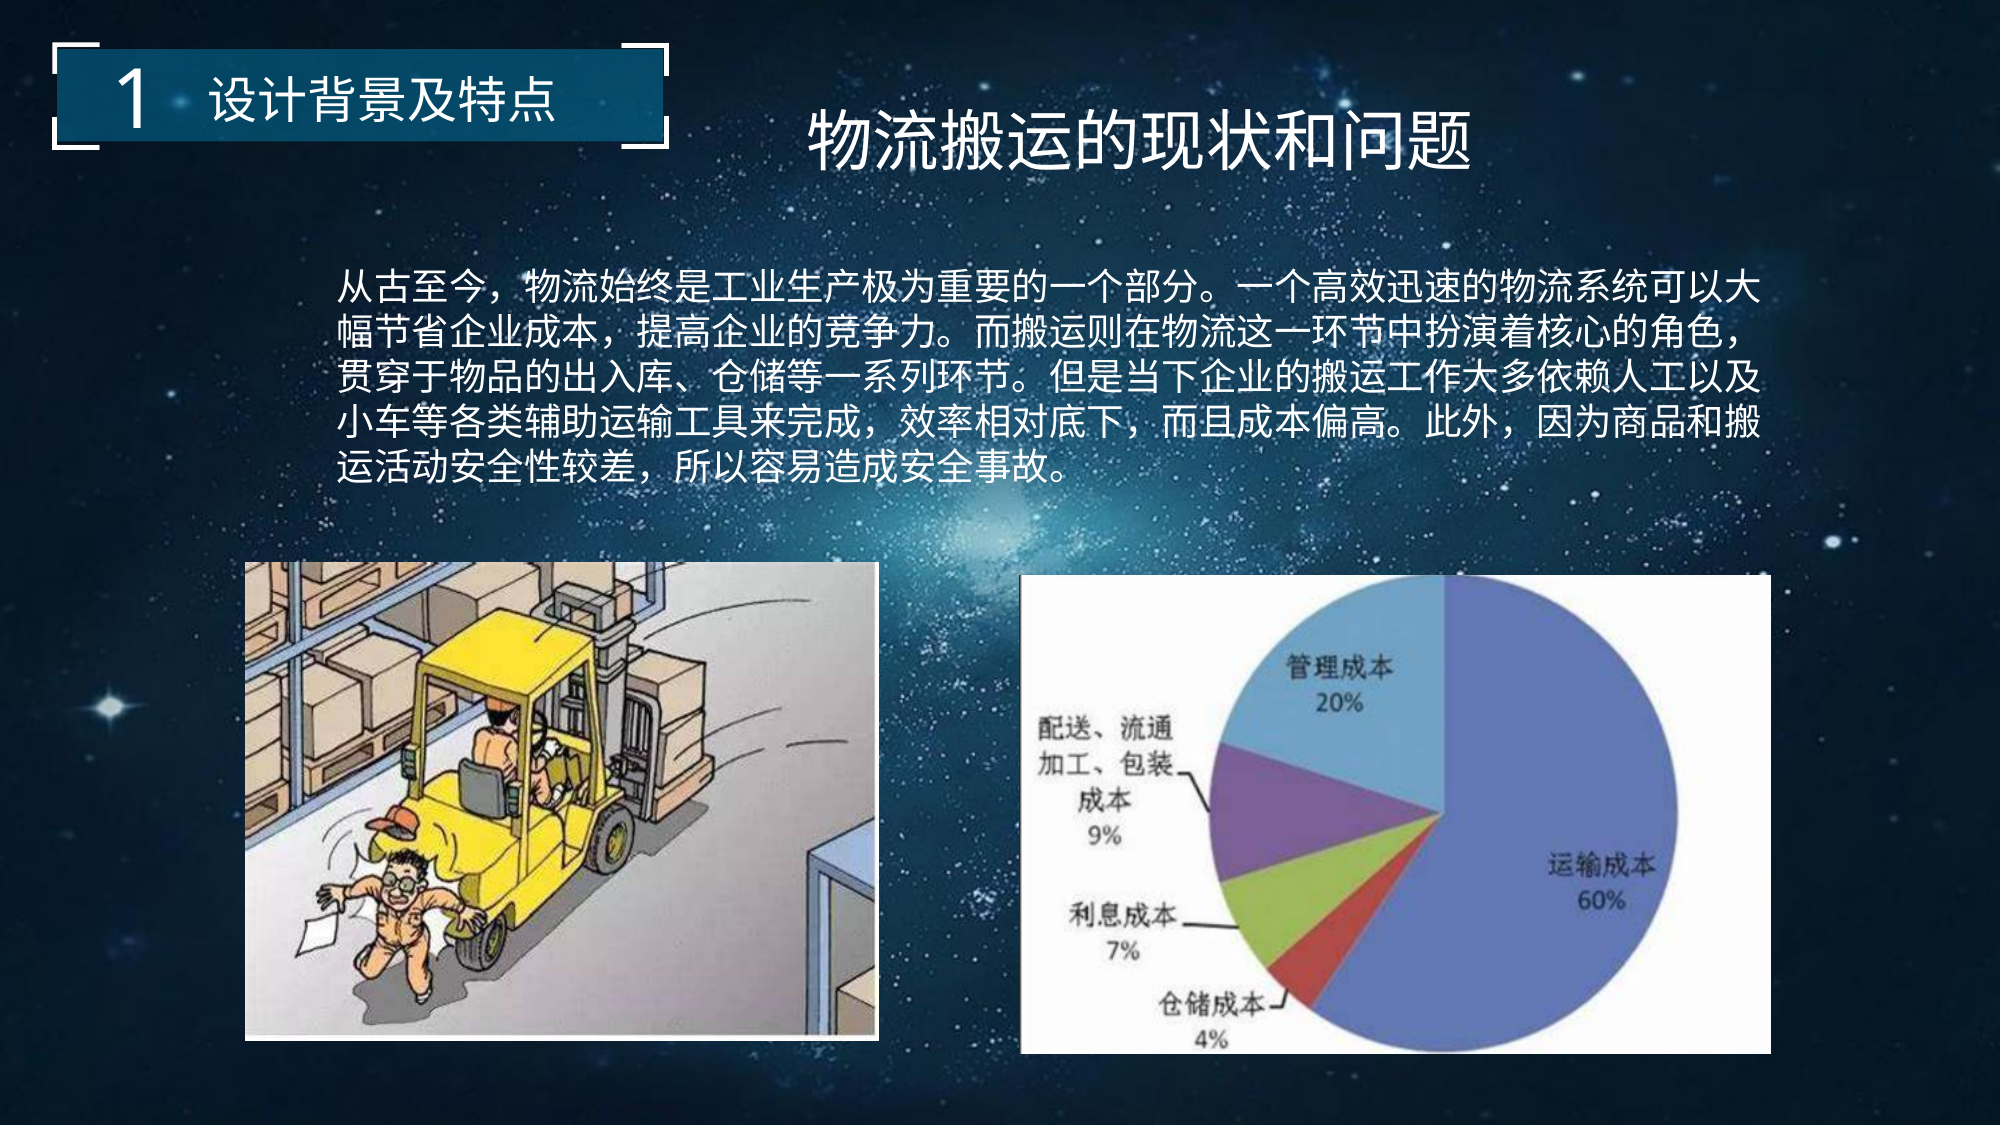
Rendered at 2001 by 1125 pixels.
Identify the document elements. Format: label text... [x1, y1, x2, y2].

picture [1019, 575, 1771, 1054]
text_box [0, 0, 2000, 1125]
picture [245, 562, 879, 1041]
text_box 从古至今，物流始终是工业生产极为重要的一个部分。一个高效迅速的物流系统可以大幅节省企业成本，提高企业的竞争力。而搬运则在物流这一环节中扮演着核心的角色，贯穿于物品的出入库、仓储等一系列环节。但是当下企业的搬运工作大多依赖人工以及小车等各类辅助运输工具来完成，效率相对底下，而且成本偏高。此外，因为商品和搬运活动安全性较差，所以容易造成安全事故。 [322, 255, 1793, 523]
text_box 物流搬运的现状和问题 [791, 91, 1630, 217]
